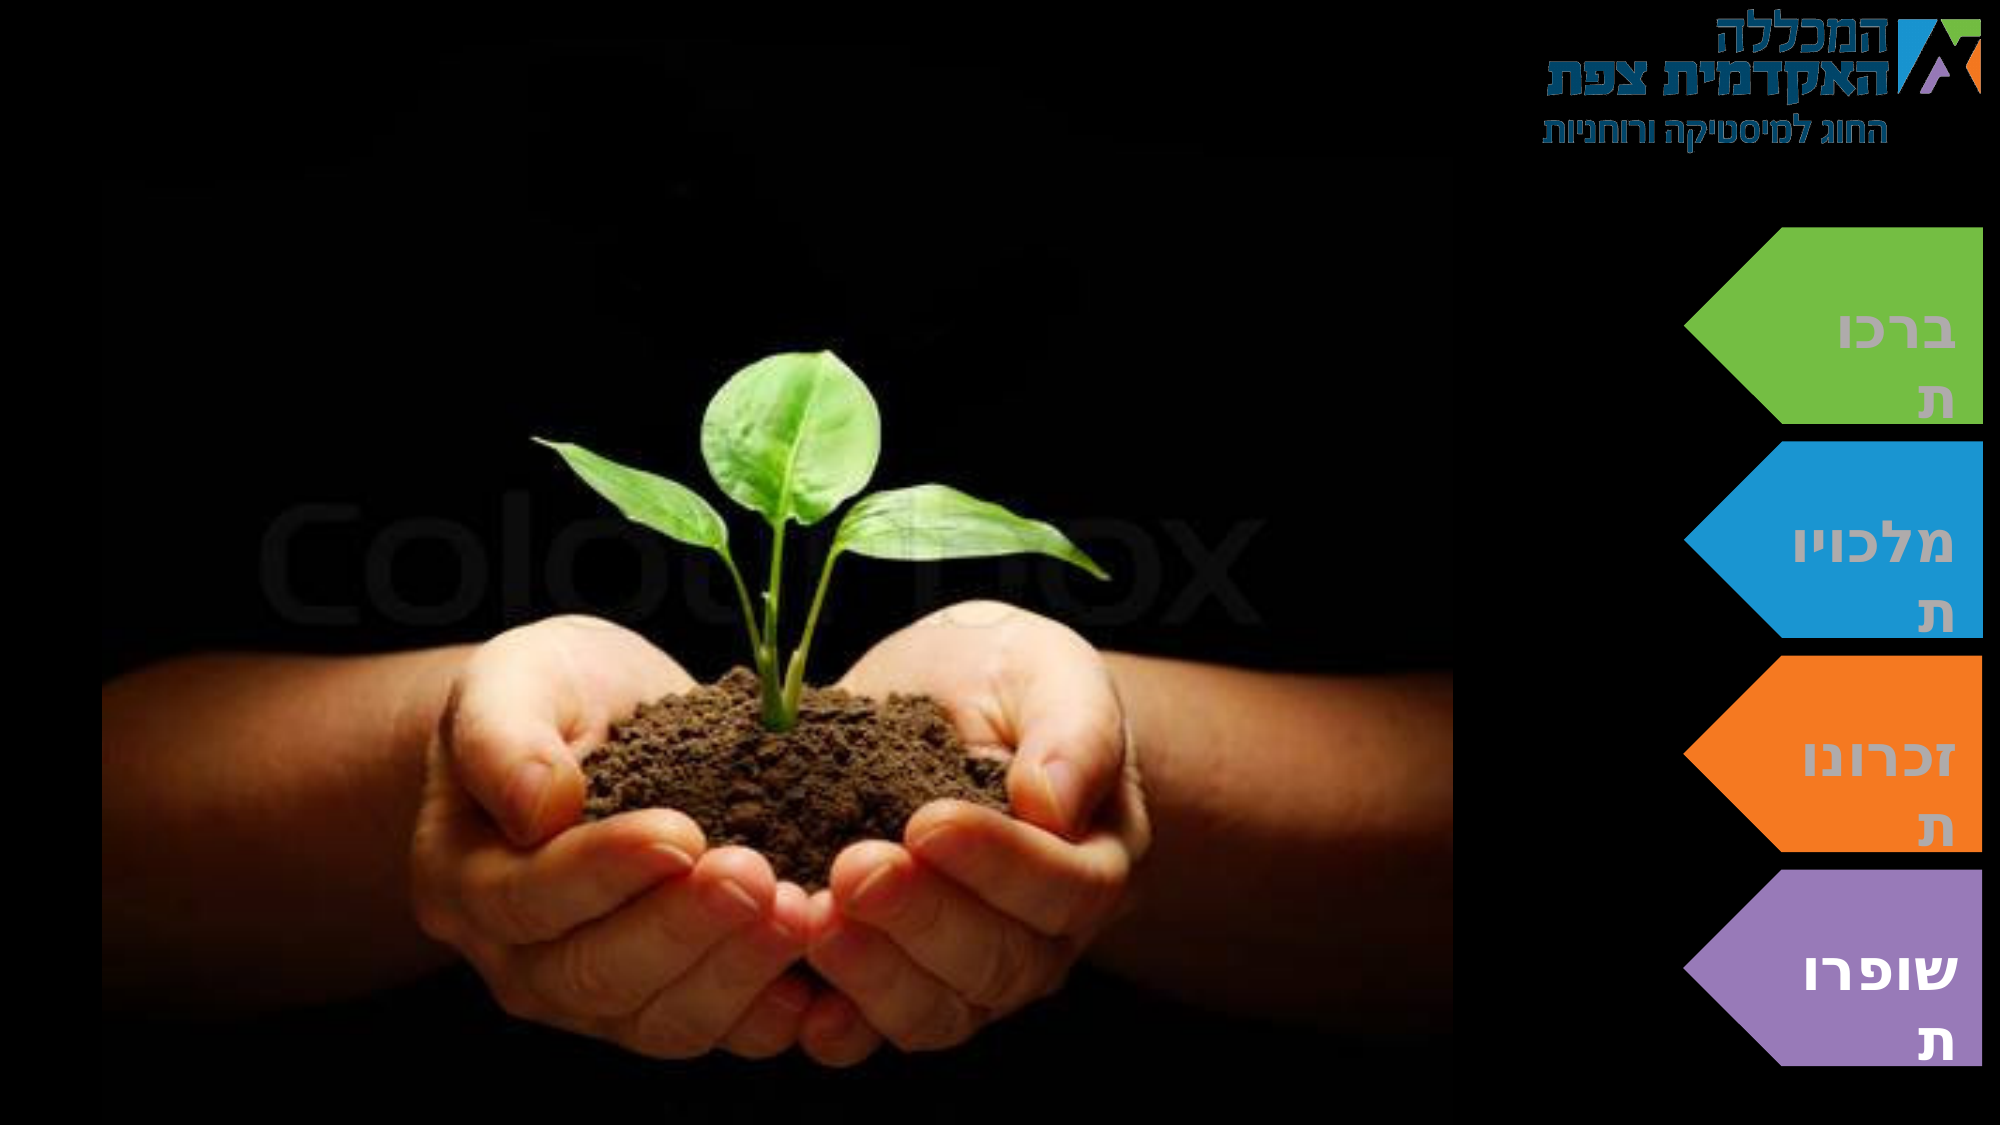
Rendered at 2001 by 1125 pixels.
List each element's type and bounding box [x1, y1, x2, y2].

picture [1503, 0, 2001, 163]
text_box [1683, 227, 1983, 424]
picture [102, 0, 1453, 1125]
text_box [1683, 655, 1983, 853]
text_box [1683, 869, 1983, 1067]
text_box [1683, 441, 1983, 638]
